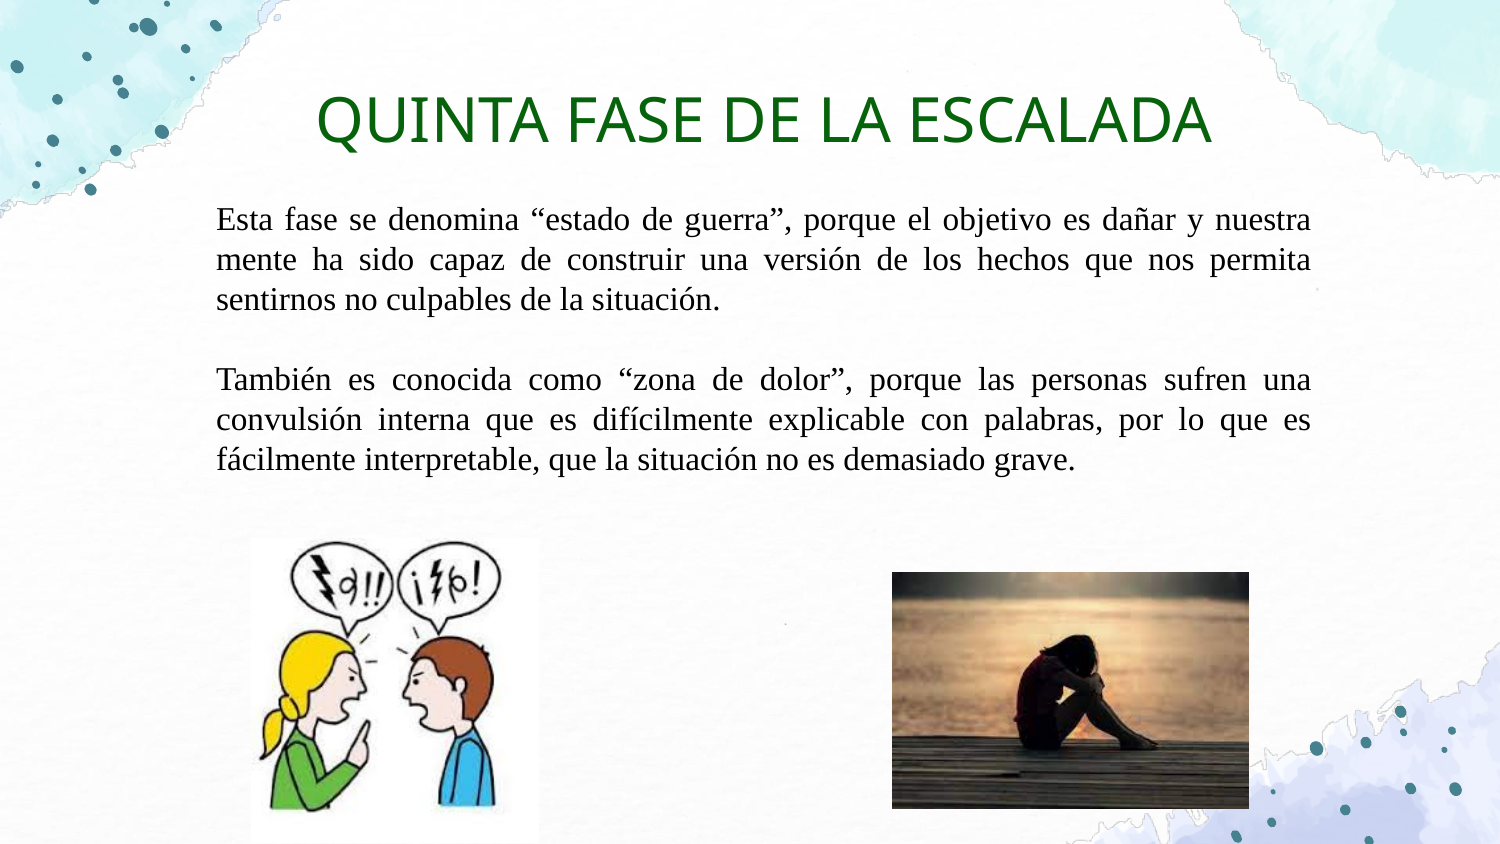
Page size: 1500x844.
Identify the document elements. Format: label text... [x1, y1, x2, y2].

title QUINTA FASE DE LA ESCALADA [135, 69, 1394, 165]
text_box Esta fase se denomina “estado de guerra”, porque el objetivo es dañar y nuestra mente ha sido capaz de construir una versión de los hechos que nos permita sentirnos no culpables de la situación. También es conocida como “zona de dolor”, porque las personas sufren una convulsión interna que es difícilmente explicable con palabras, por lo que es fácilmente interpretable, que la situación no es demasiado grave. [201, 189, 1329, 485]
picture [0, 0, 305, 270]
picture [0, 0, 1500, 844]
